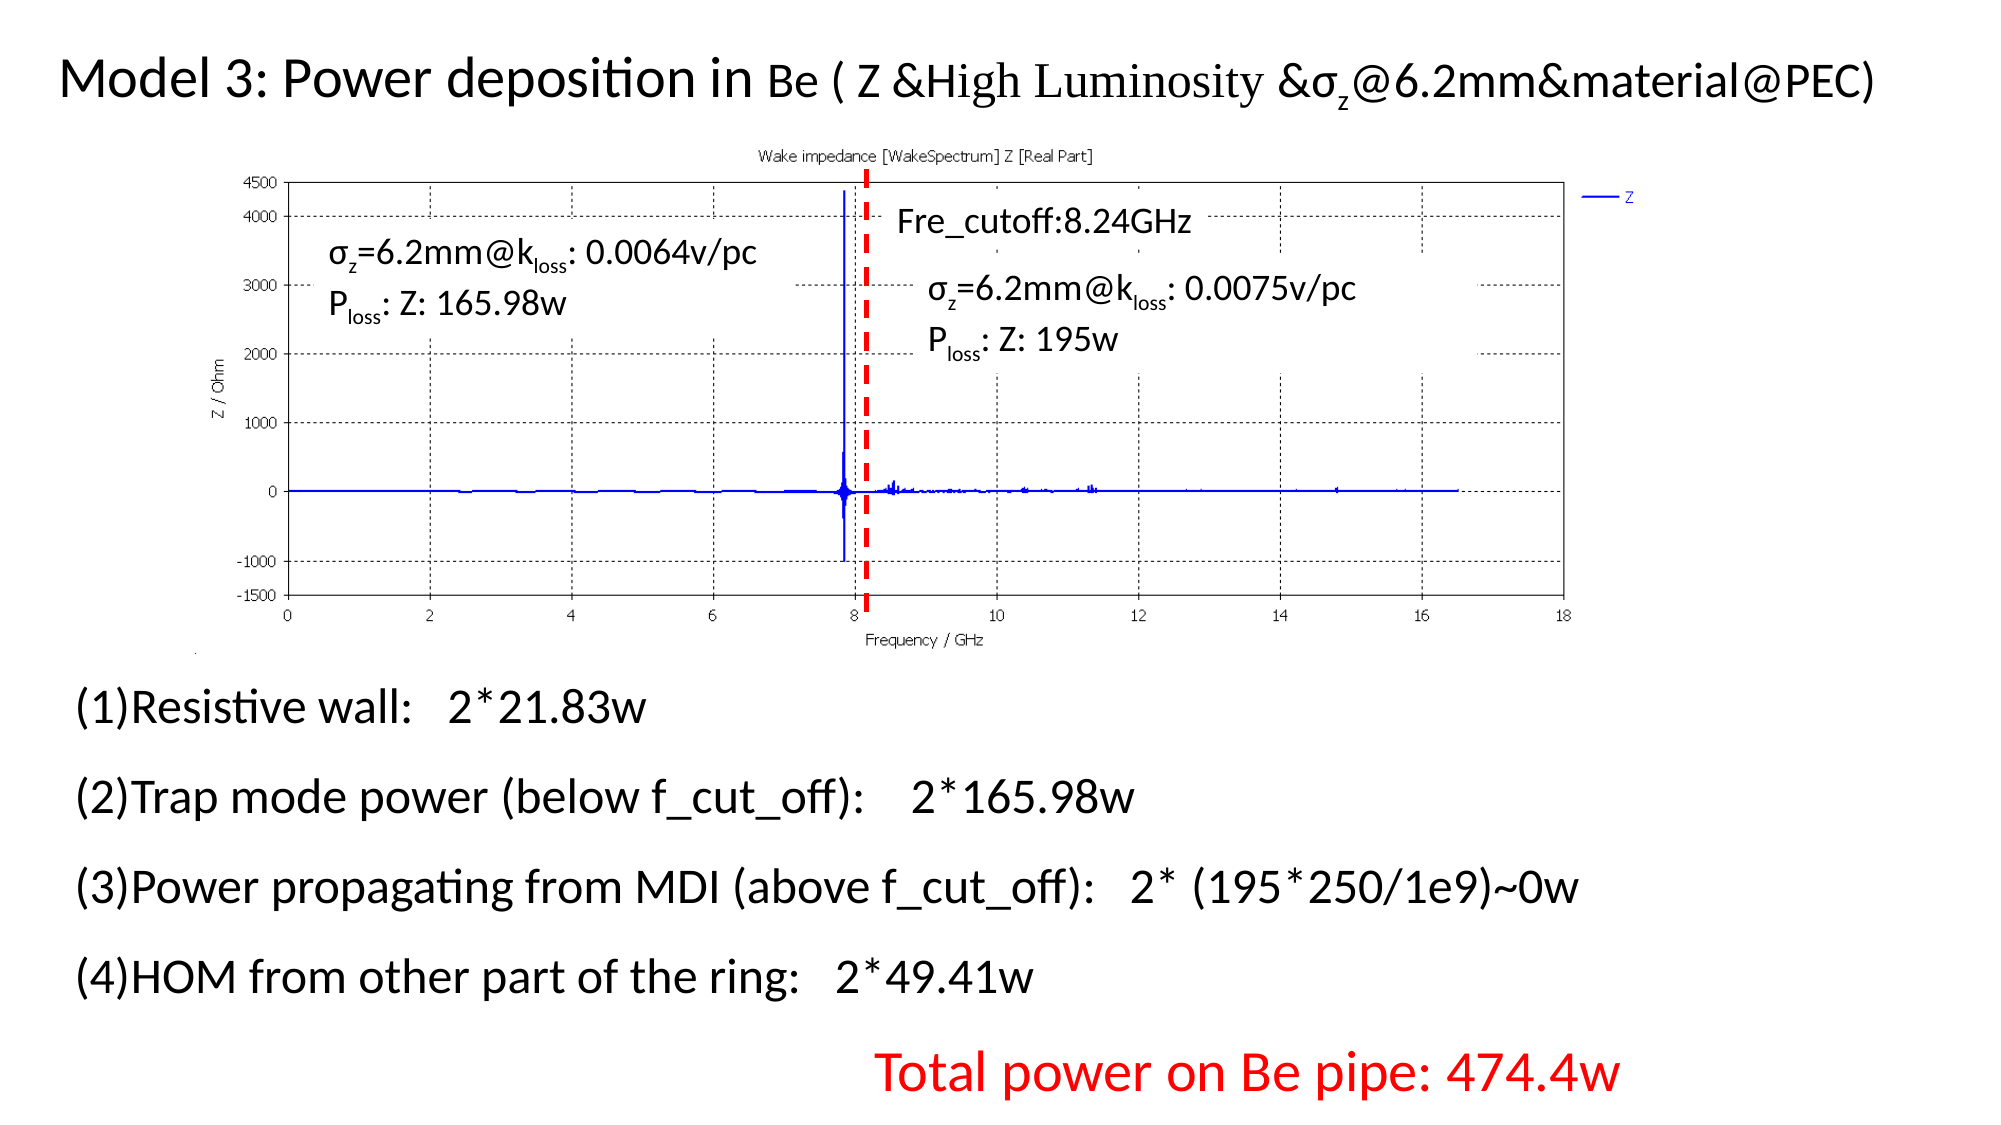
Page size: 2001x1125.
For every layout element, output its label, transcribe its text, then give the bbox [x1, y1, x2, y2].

text_box Model 3: Power deposition in Be ( Z &High Luminosity &σz@6.2mm&material@PEC) [43, 31, 1892, 124]
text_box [195, 129, 1667, 654]
text_box Total power on Be pipe: 474.4w [859, 990, 1714, 1111]
text_box Resistive wall: 2*21.83w Trap mode power (below f_cut_off): 2*165.98w Power propagating from MDI (above f_cut_off): 2* (195*250/1e9)~0w HOM from other part of the ring: 2*49.41w [59, 636, 1595, 1011]
